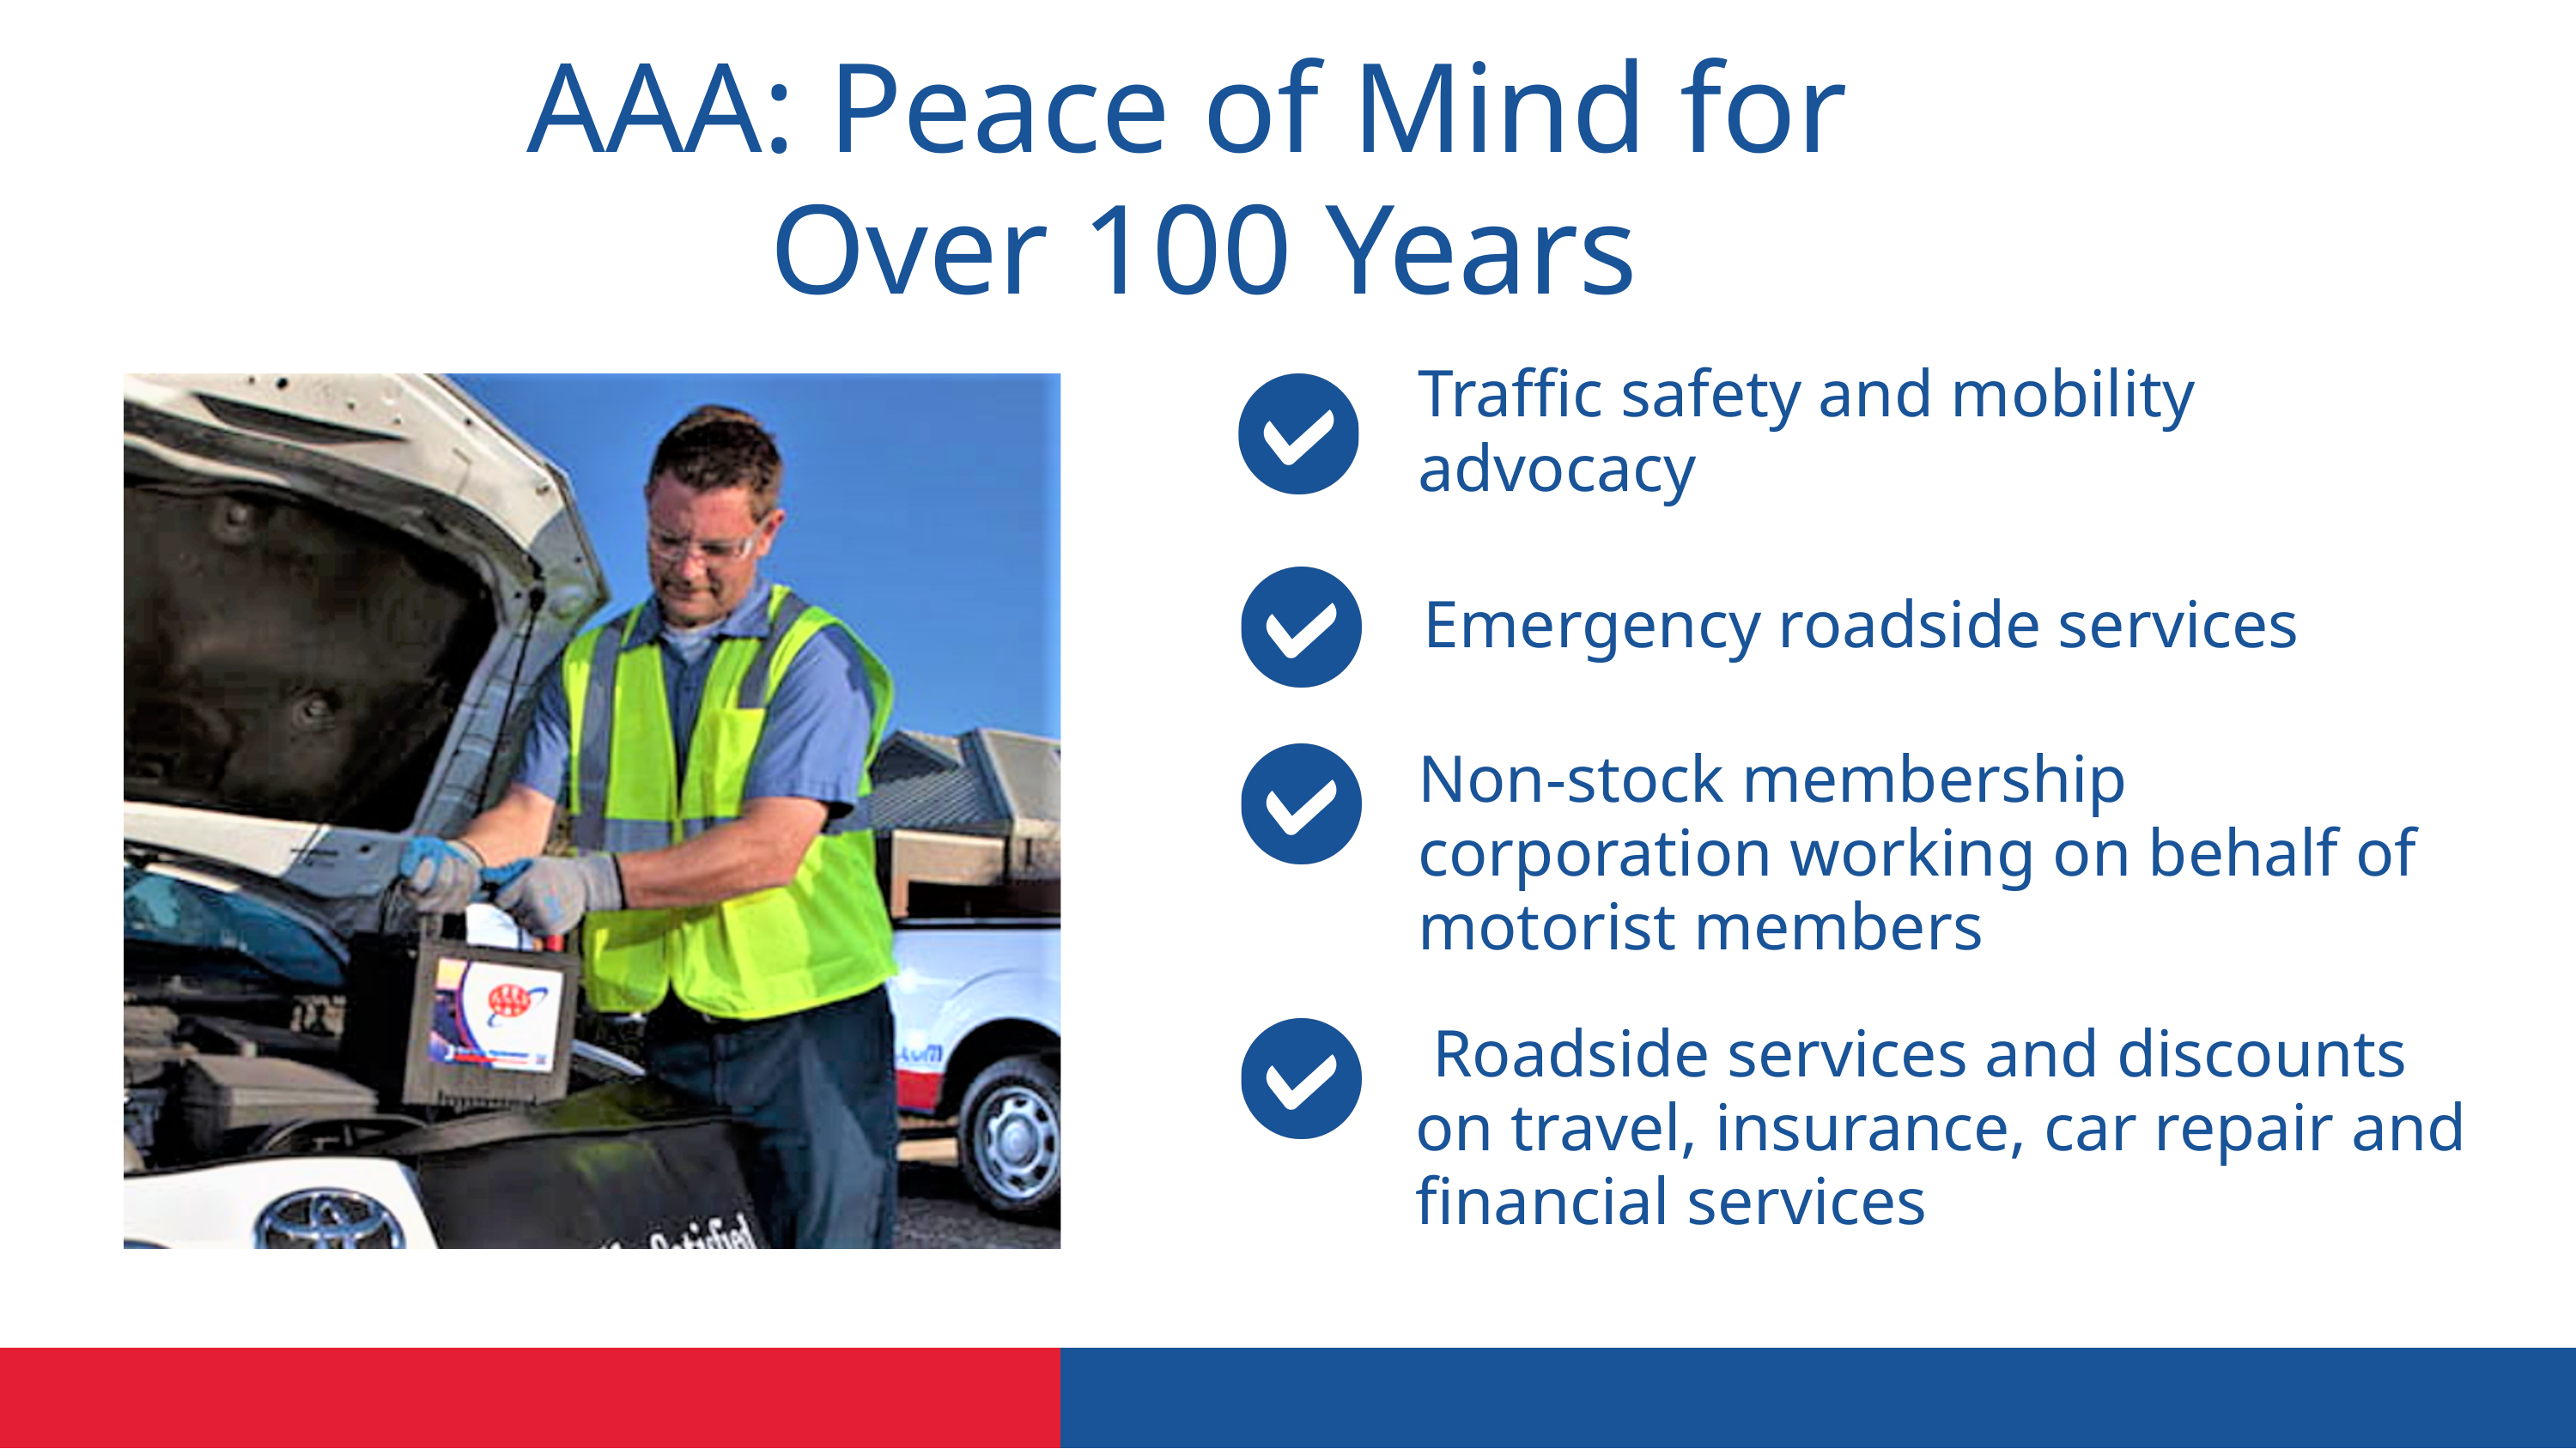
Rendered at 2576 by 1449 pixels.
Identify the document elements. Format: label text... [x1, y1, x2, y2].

text_box [124, 373, 1061, 1249]
text_box Roadside services and discounts on travel, insurance, car repair and financial services [1415, 1016, 2470, 1238]
text_box [1238, 373, 1359, 494]
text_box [0, 1347, 1061, 1449]
text_box [1241, 567, 1362, 688]
text_box Emergency roadside services [1423, 586, 2433, 661]
text_box AAA: Peace of Mind for Over 100 Years [124, 35, 2284, 319]
text_box Traffic safety and mobility advocacy [1418, 355, 2432, 505]
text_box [1061, 1347, 2576, 1449]
text_box [1241, 1018, 1362, 1139]
text_box [1241, 743, 1362, 864]
text_box Non-stock membership corporation working on behalf of motorist members [1418, 740, 2470, 963]
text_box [343, 576, 875, 1107]
